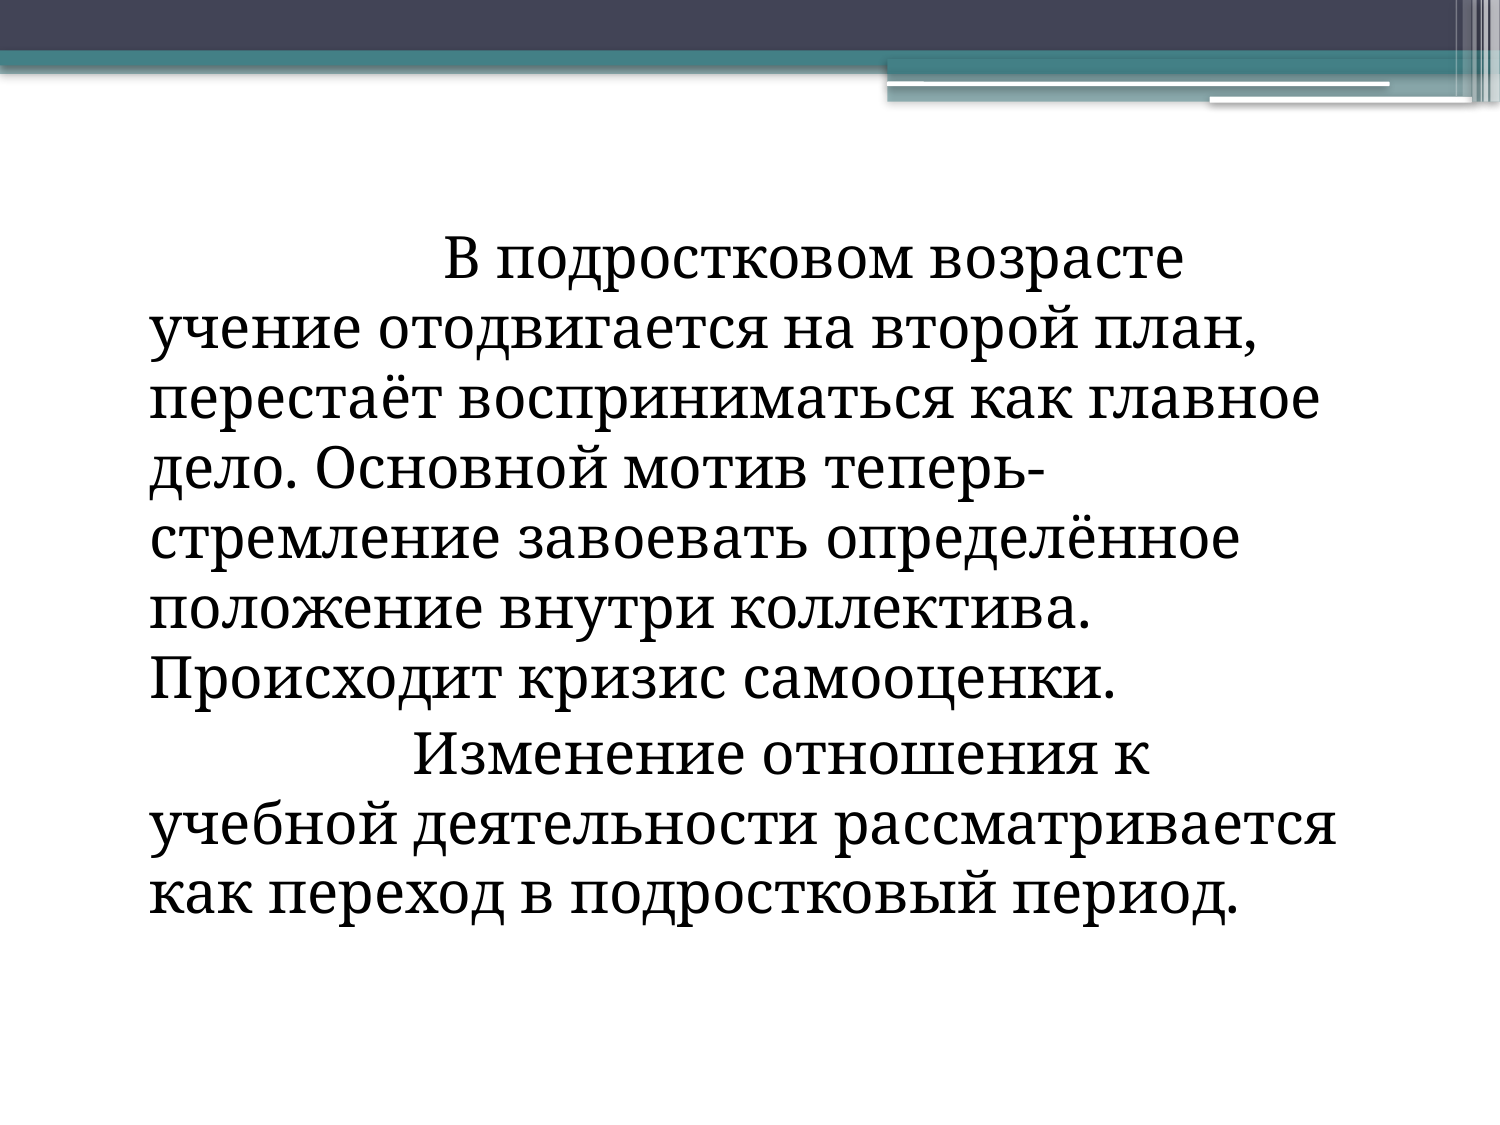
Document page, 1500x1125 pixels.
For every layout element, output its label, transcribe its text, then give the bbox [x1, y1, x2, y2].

list В подростковом возрасте учение отодвигается на второй план, перестаёт восприниматься как главное дело. Основной мотив теперь- стремление завоевать определённое положение внутри коллектива. Происходит кризис самооценки. Изменение отношения к учебной деятельности рассматривается как переход в подростковый период. [75, 137, 1425, 1079]
